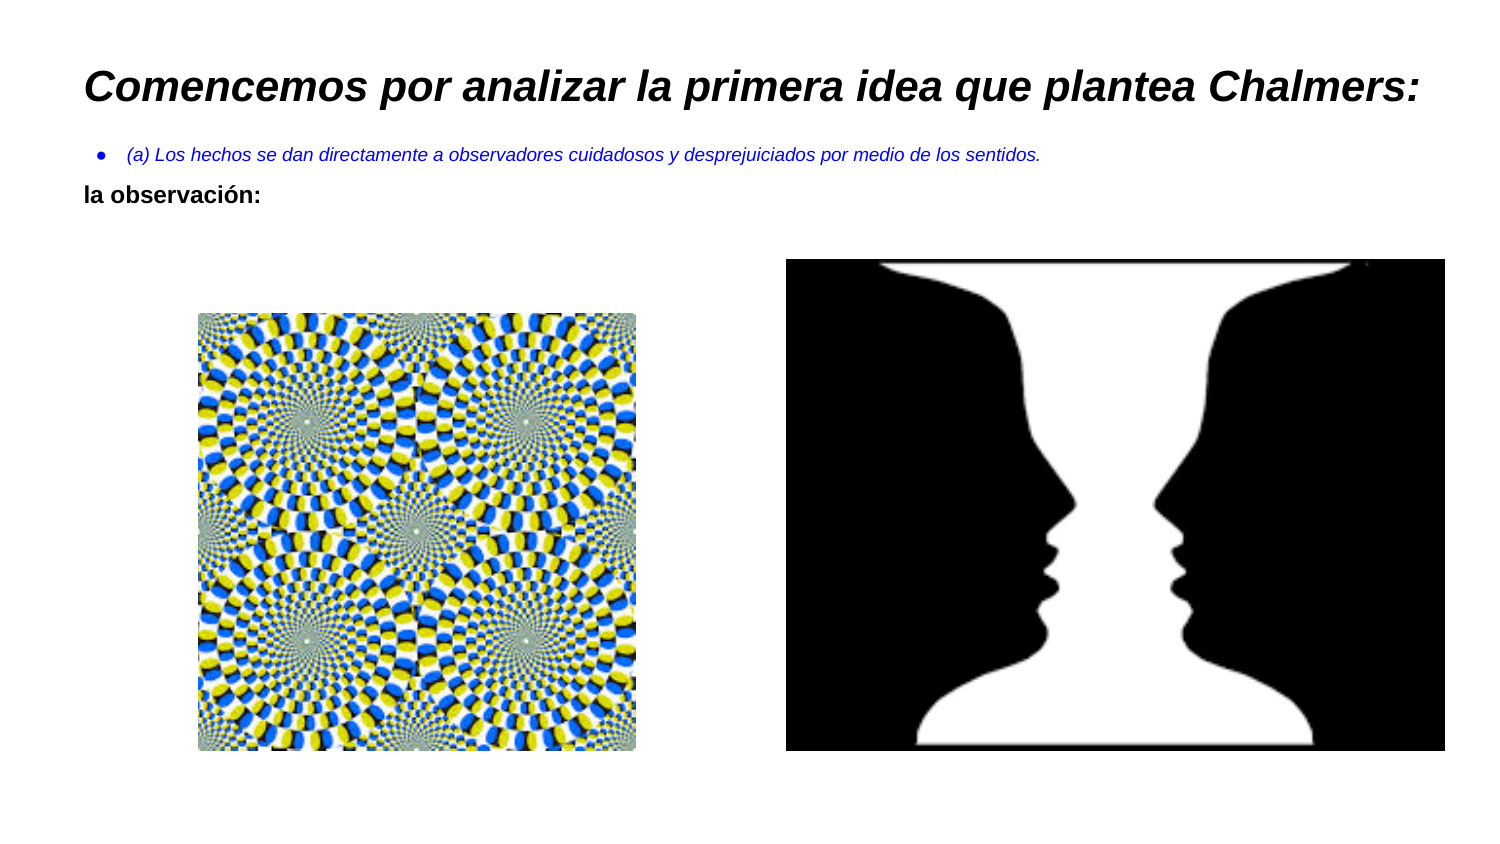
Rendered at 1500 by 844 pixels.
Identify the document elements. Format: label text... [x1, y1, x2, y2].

picture [785, 258, 1445, 751]
title Comencemos por analizar la primera idea que plantea Chalmers: [68, 35, 1467, 233]
picture [198, 312, 636, 751]
